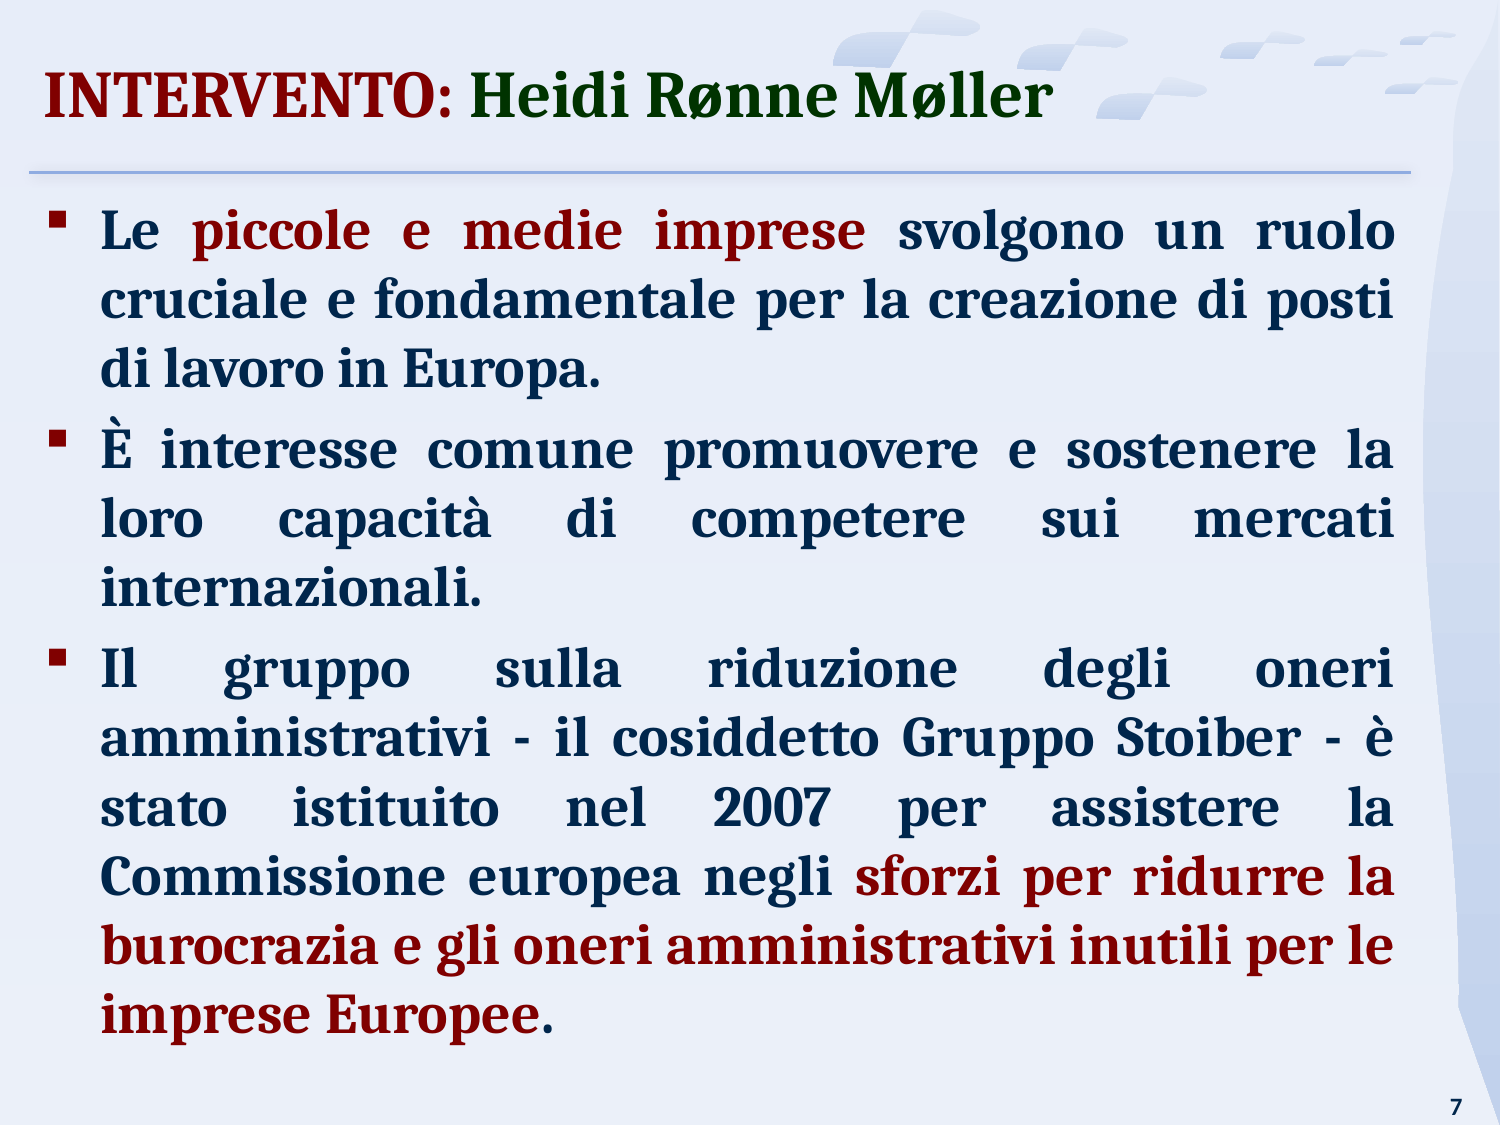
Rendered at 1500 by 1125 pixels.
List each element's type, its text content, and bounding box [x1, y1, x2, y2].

list Le piccole e medie imprese svolgono un ruolo cruciale e fondamentale per la creazione di posti di lavoro in Europa. È interesse comune promuovere e sostenere la loro capacità di competere sui mercati internazionali. Il gruppo sulla riduzione degli oneri amministrativi - il cosiddetto Gruppo Stoiber - è stato istituito nel 2007 per assistere la Commissione europea negli sforzi per ridurre la burocrazia e gli oneri amministrativi inutili per le imprese Europee. [29, 184, 1412, 1059]
text_box INTERVENTO: Heidi Rønne Møller [28, 21, 1483, 161]
